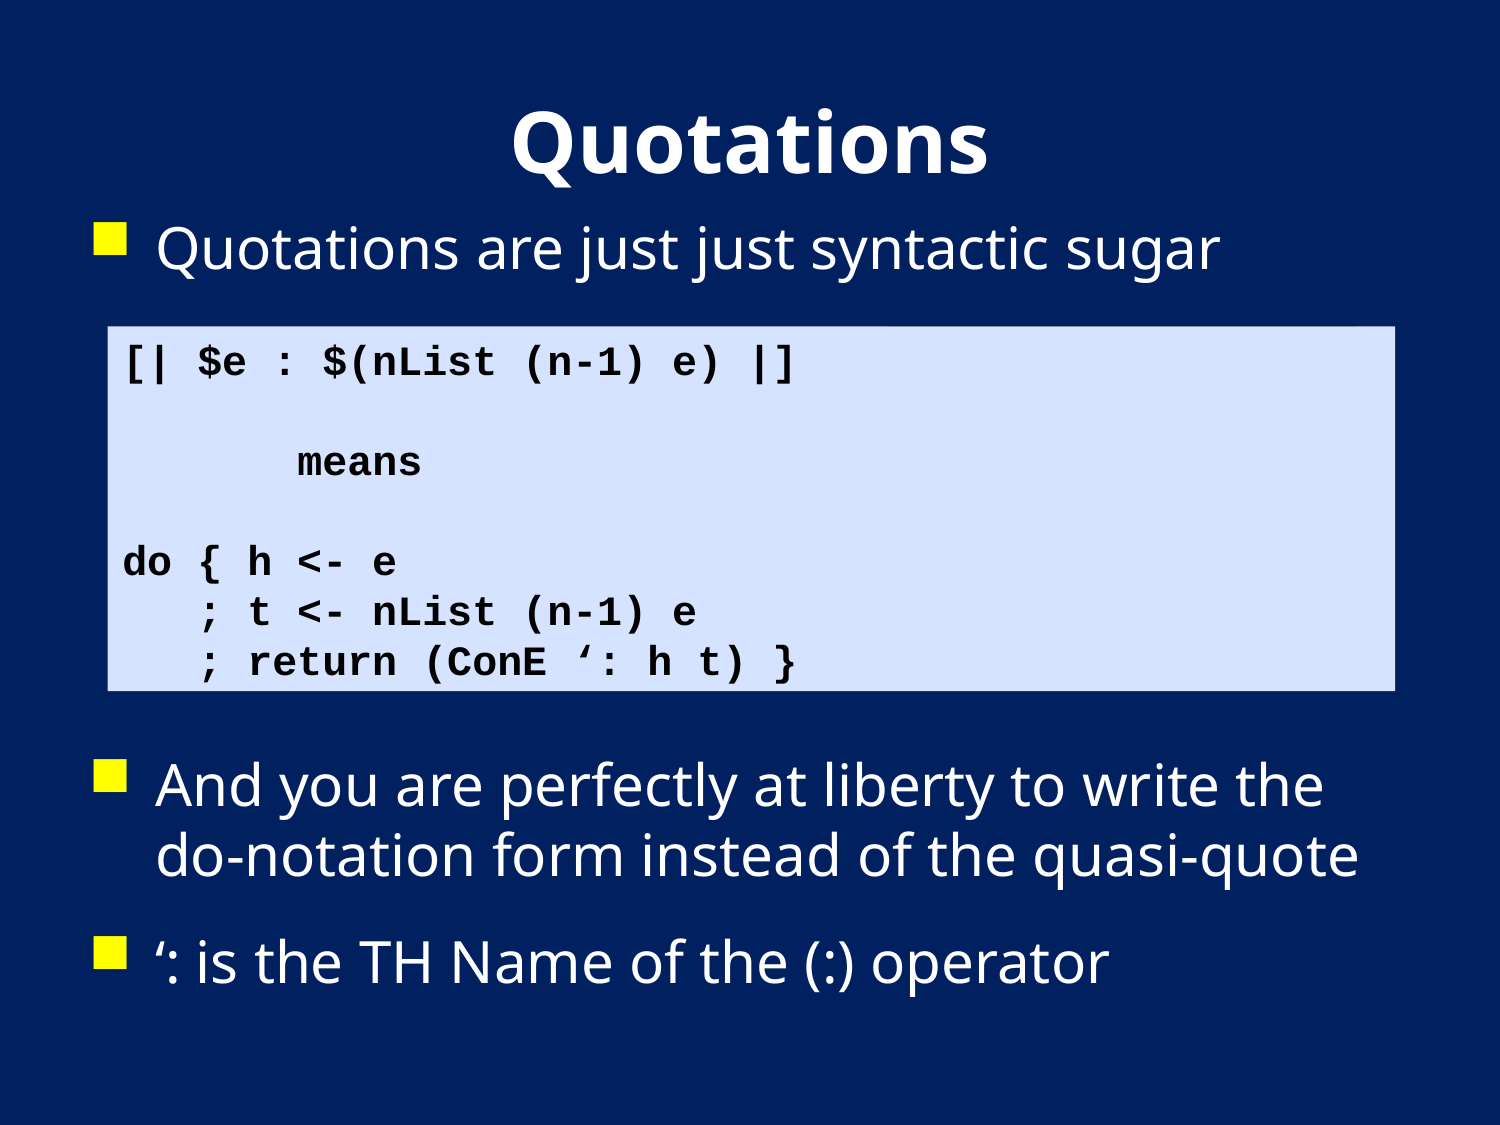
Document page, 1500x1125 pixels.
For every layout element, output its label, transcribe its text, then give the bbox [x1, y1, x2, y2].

title Quotations [75, 45, 1425, 233]
list Quotations are just just syntactic sugar And you are perfectly at liberty to write the do-notation form instead of the quasi-quote ‘: is the TH Name of the (:) operator [50, 204, 1401, 1035]
text_box [| $e : $(nList (n-1) e) |] means do { h <- e ; t <- nList (n-1) e ; return (ConE ‘: h t) } [107, 326, 1396, 692]
